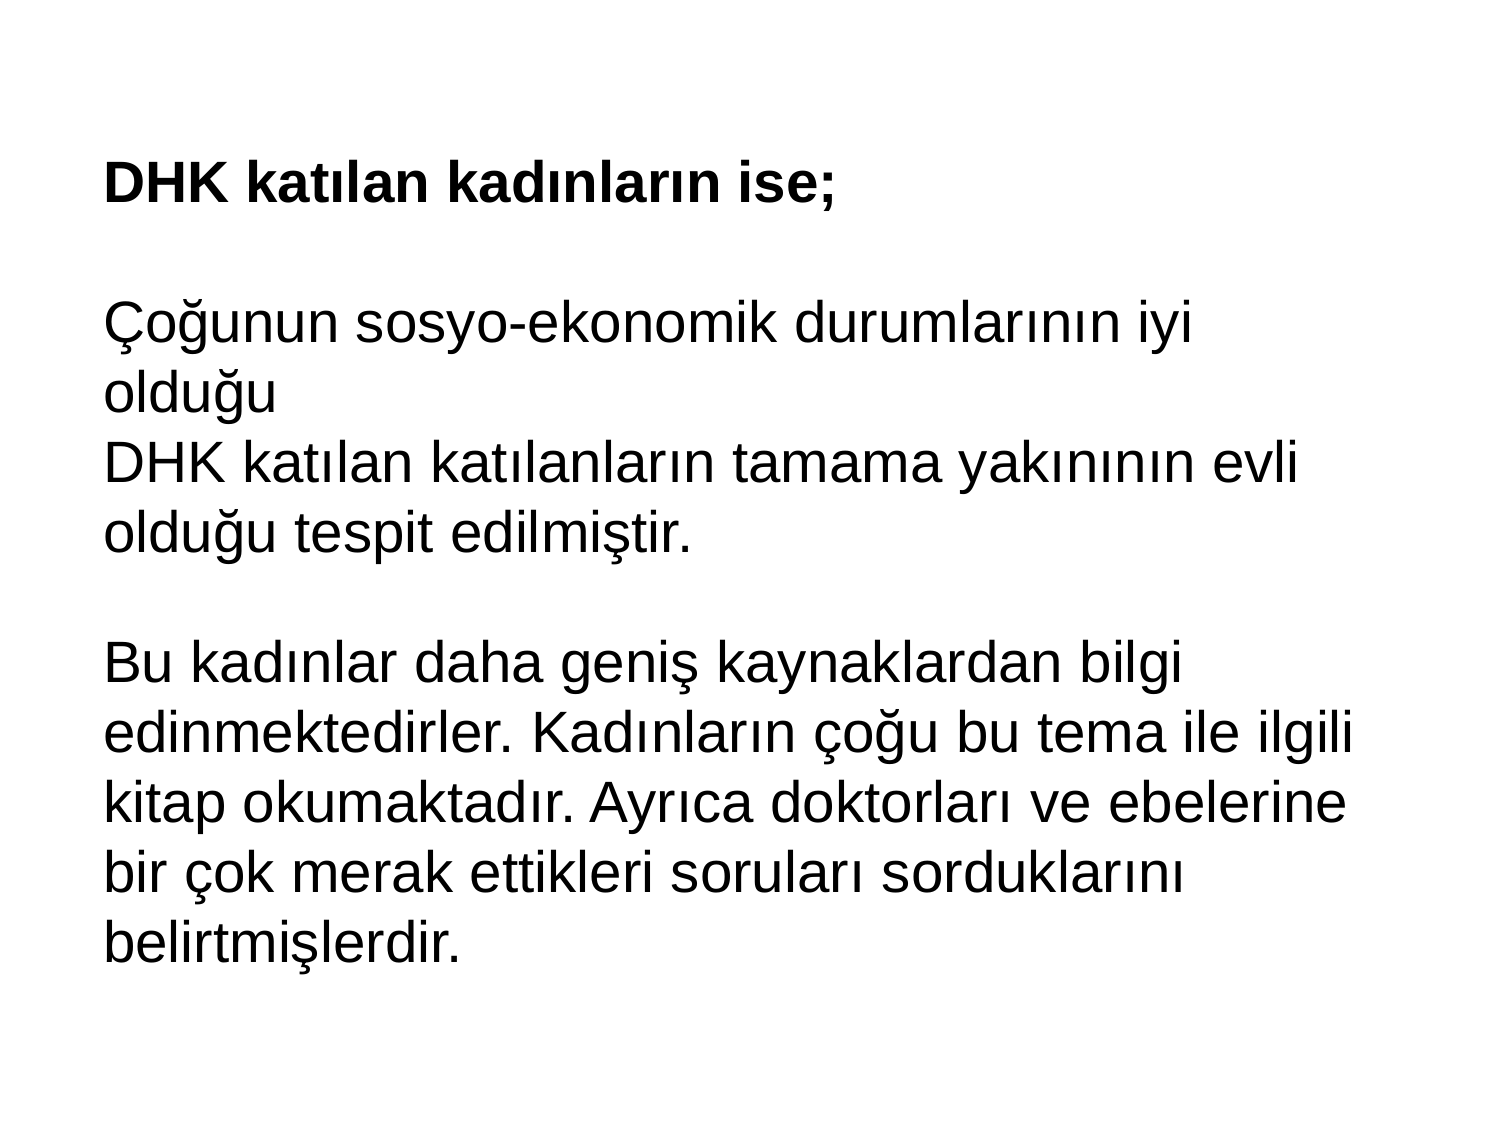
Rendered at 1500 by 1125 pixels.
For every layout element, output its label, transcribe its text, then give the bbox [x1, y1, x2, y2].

text_box DHK katılan kadınların ise; Çoğunun sosyo-ekonomik durumlarının iyi olduğu DHK katılan katılanların tamama yakınının evli olduğu tespit edilmiştir. Bu kadınlar daha geniş kaynaklardan bilgi edinmektedirler. Kadınların çoğu bu tema ile ilgili kitap okumaktadır. Ayrıca doktorları ve ebelerine bir çok merak ettikleri soruları sorduklarını belirtmişlerdir. [88, 137, 1400, 1125]
